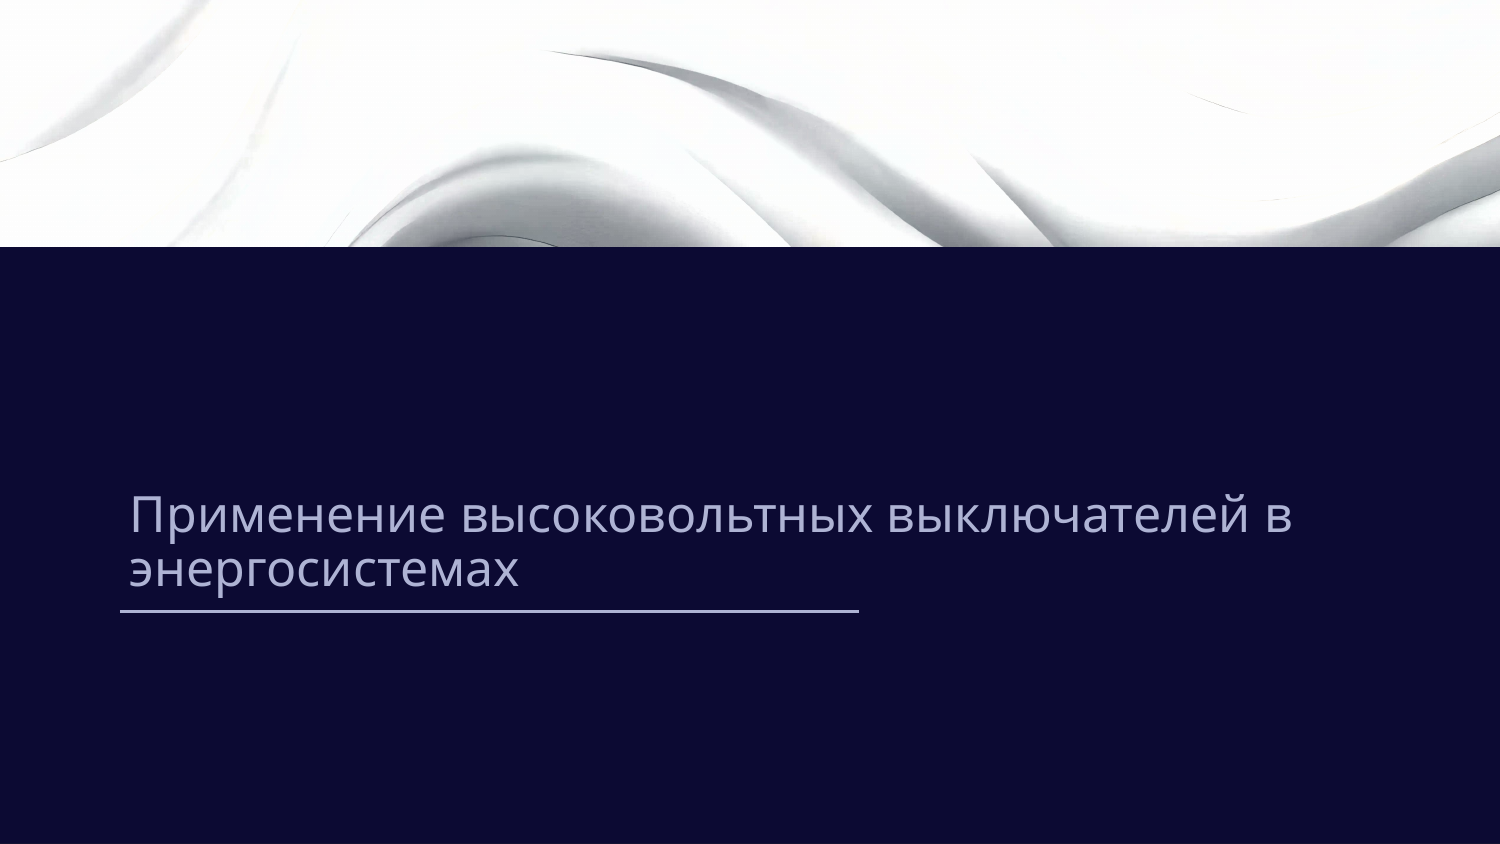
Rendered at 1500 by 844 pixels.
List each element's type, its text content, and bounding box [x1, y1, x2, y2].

picture [0, 0, 1500, 248]
title Применение высоковольтных выключателей в энергосистемах [115, 312, 1397, 612]
text_box [0, 248, 1500, 844]
